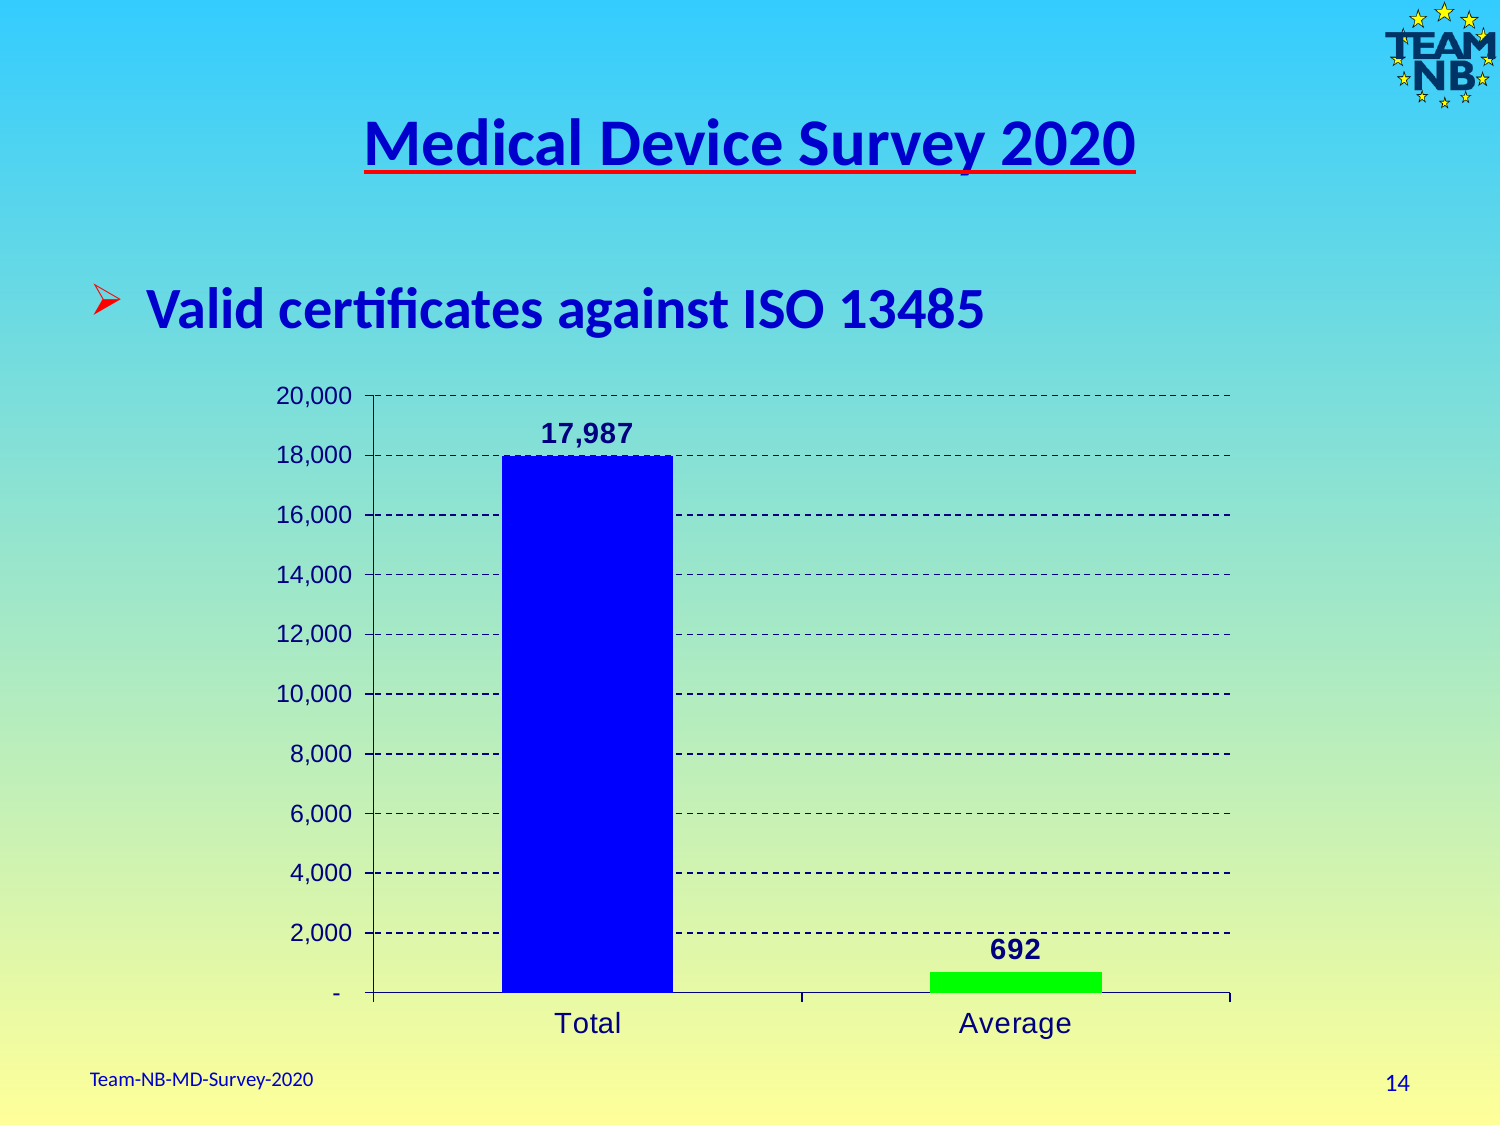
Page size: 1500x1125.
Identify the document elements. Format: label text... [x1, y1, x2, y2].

footer Team-NB-MD-Survey-2020 [75, 1058, 550, 1103]
picture [1384, 0, 1500, 111]
chart [249, 368, 1251, 1055]
slide_number 14 [1074, 1058, 1425, 1103]
list Valid certificates against ISO 13485 [75, 262, 1425, 386]
title Medical Device Survey 2020 [74, 44, 1426, 233]
